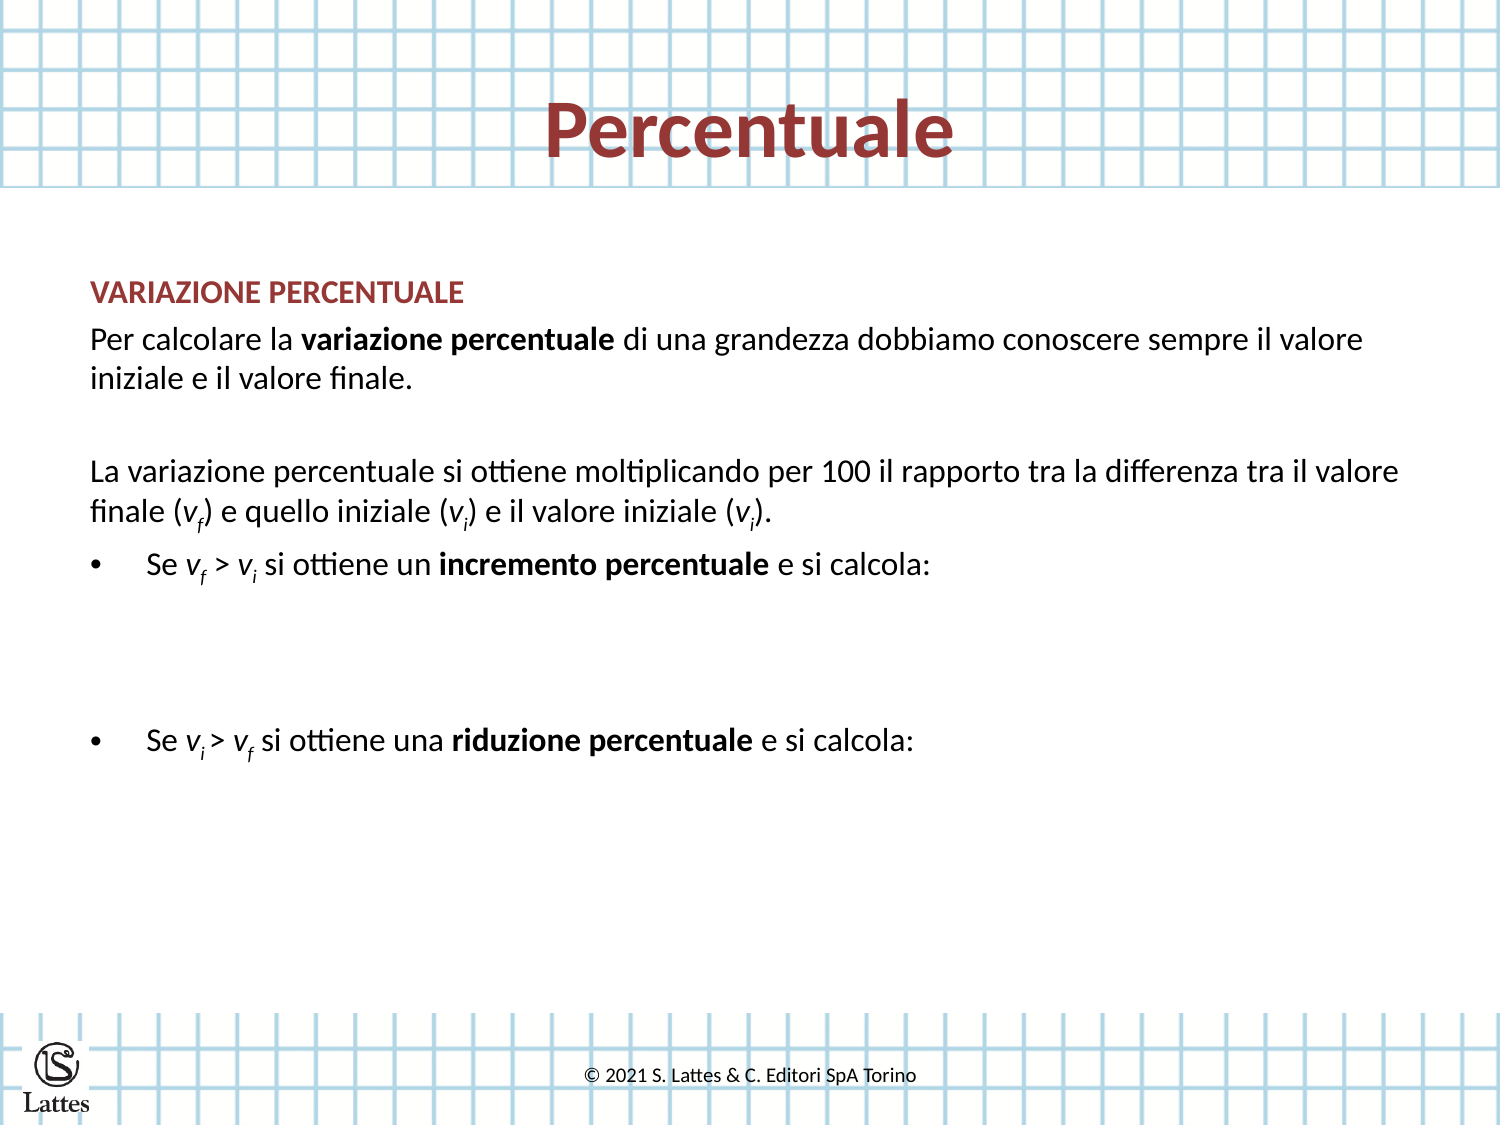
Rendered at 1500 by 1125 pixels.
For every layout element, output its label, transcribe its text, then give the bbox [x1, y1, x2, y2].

title Percentuale [75, 30, 1425, 219]
picture [0, 1013, 1500, 1125]
picture [0, 0, 1500, 188]
